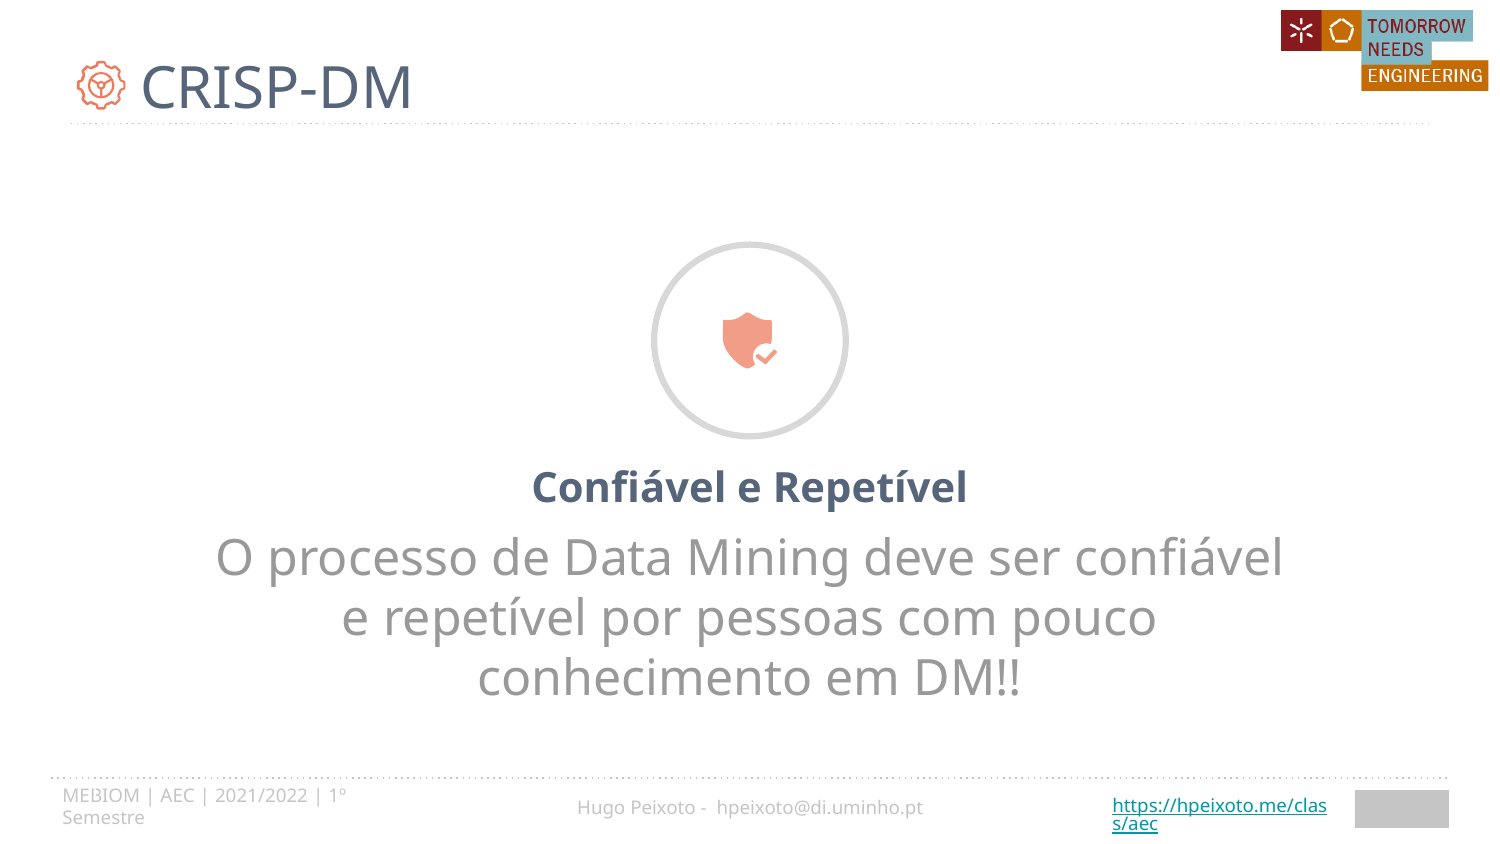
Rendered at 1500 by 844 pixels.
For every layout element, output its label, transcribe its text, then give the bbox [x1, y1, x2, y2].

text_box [722, 312, 778, 369]
text_box O processo de Data Mining deve ser confiável e repetível por pessoas com pouco conhecimento em DM!! [199, 510, 1301, 612]
title CRISP-DM [51, 35, 1449, 112]
text_box Confiável e Repetível [0, 461, 1500, 511]
slide_number 11 [71, 776, 131, 806]
picture [1281, 10, 1489, 91]
text_box [654, 244, 846, 437]
